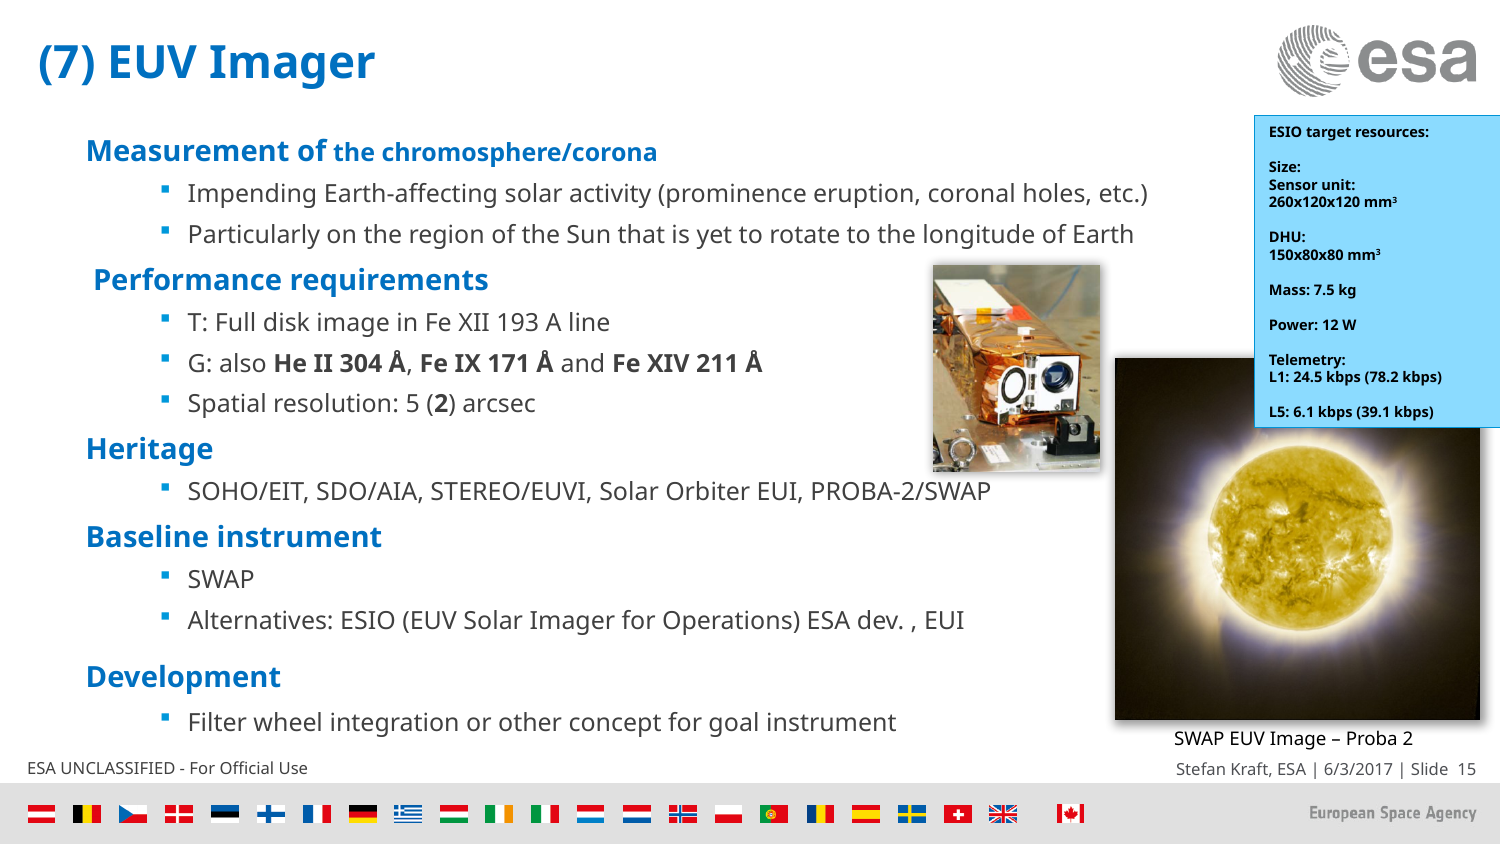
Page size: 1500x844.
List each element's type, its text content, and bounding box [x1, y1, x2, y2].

text_box ESIO target resources: Size: Sensor unit: 260x120x120 mm3 DHU: 150x80x80 mm3 Mass: 7.5 kg Power: 12 W Telemetry: L1: 24.5 kbps (78.2 kbps) L5: 6.1 kbps (39.1 kbps) [1254, 115, 1500, 428]
list Measurement of the chromosphere/corona Impending Earth-affecting solar activity (prominence eruption, coronal holes, etc.) Particularly on the region of the Sun that is yet to rotate to the longitude of Earth Performance requirements T: Full disk image in Fe XII 193 A line G: also He II 304 Å, Fe IX 171 Å and Fe XIV 211 Å Spatial resolution: 5 (2) arcsec Heritage SOHO/EIT, SDO/AIA, STEREO/EUVI, Solar Orbiter EUI, PROBA-2/SWAP Baseline instrument SWAP Alternatives: ESIO (EUV Solar Imager for Operations) ESA dev. , EUI Development Filter wheel integration or other concept for goal instrument [70, 117, 1254, 746]
picture [0, 783, 1500, 844]
picture [933, 265, 1100, 472]
text_box SWAP EUV Image – Proba 2 [1091, 719, 1497, 757]
title (7) EUV Imager [23, 24, 1190, 96]
picture [1277, 25, 1477, 109]
picture [1256, 358, 1480, 426]
picture [1115, 358, 1480, 720]
